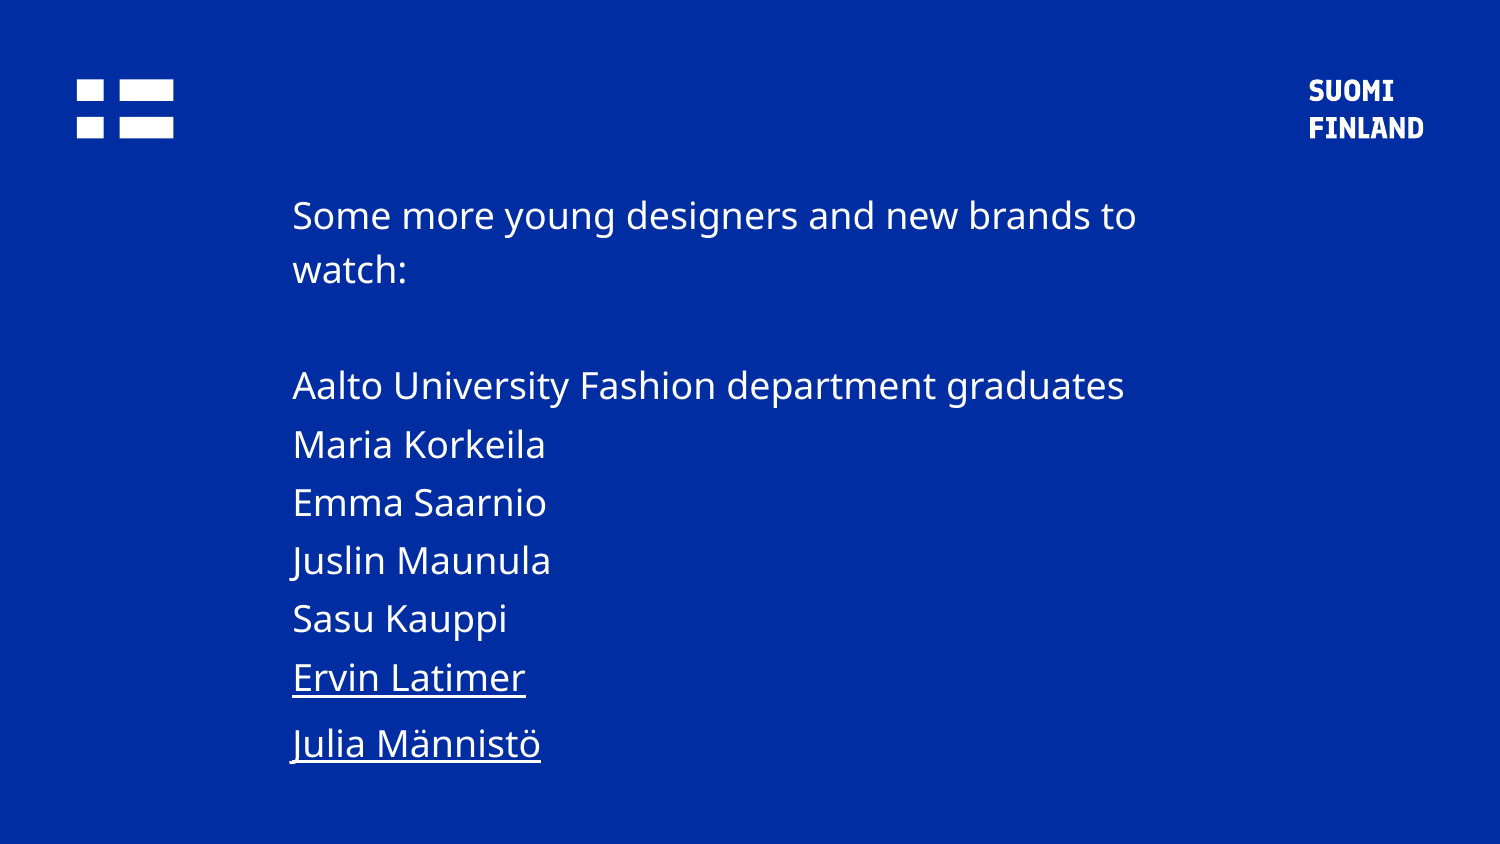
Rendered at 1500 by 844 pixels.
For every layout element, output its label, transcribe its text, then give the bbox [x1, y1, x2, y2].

text_box Some more young designers and new brands to watch: Aalto University Fashion department graduates Maria Korkeila Emma Saarnio Juslin Maunula Sasu Kauppi Ervin Latimer Julia Männistö [277, 126, 1235, 647]
